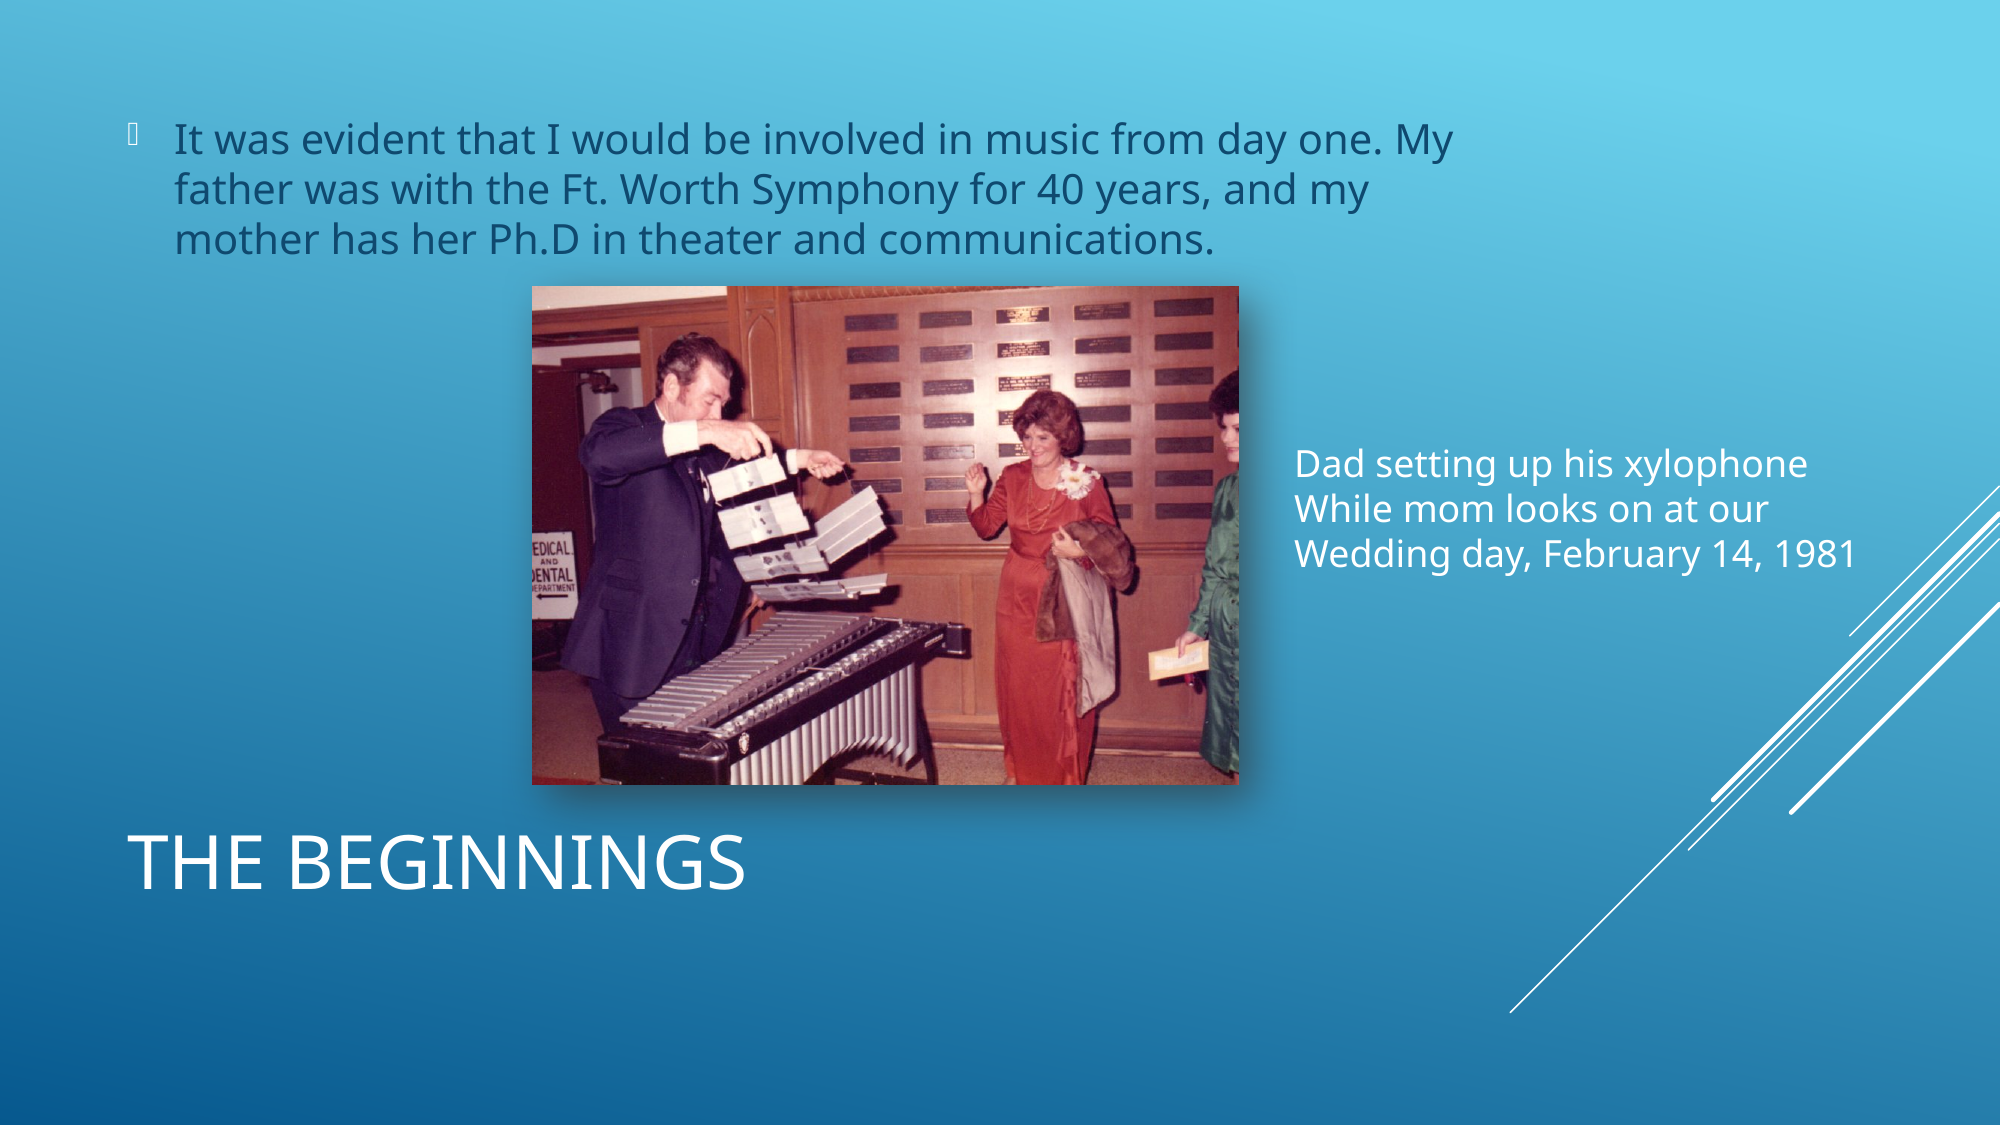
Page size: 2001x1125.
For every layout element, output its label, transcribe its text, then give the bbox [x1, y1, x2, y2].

text_box Dad setting up his xylophone While mom looks on at our Wedding day, February 14, 1981 [1279, 432, 1875, 583]
title The beginnings [112, 736, 1513, 984]
list It was evident that I would be involved in music from day one. My father was with the Ft. Worth Symphony for 40 years, and my mother has her Ph.D in theater and communications. [112, 63, 1513, 313]
picture [531, 286, 1239, 786]
